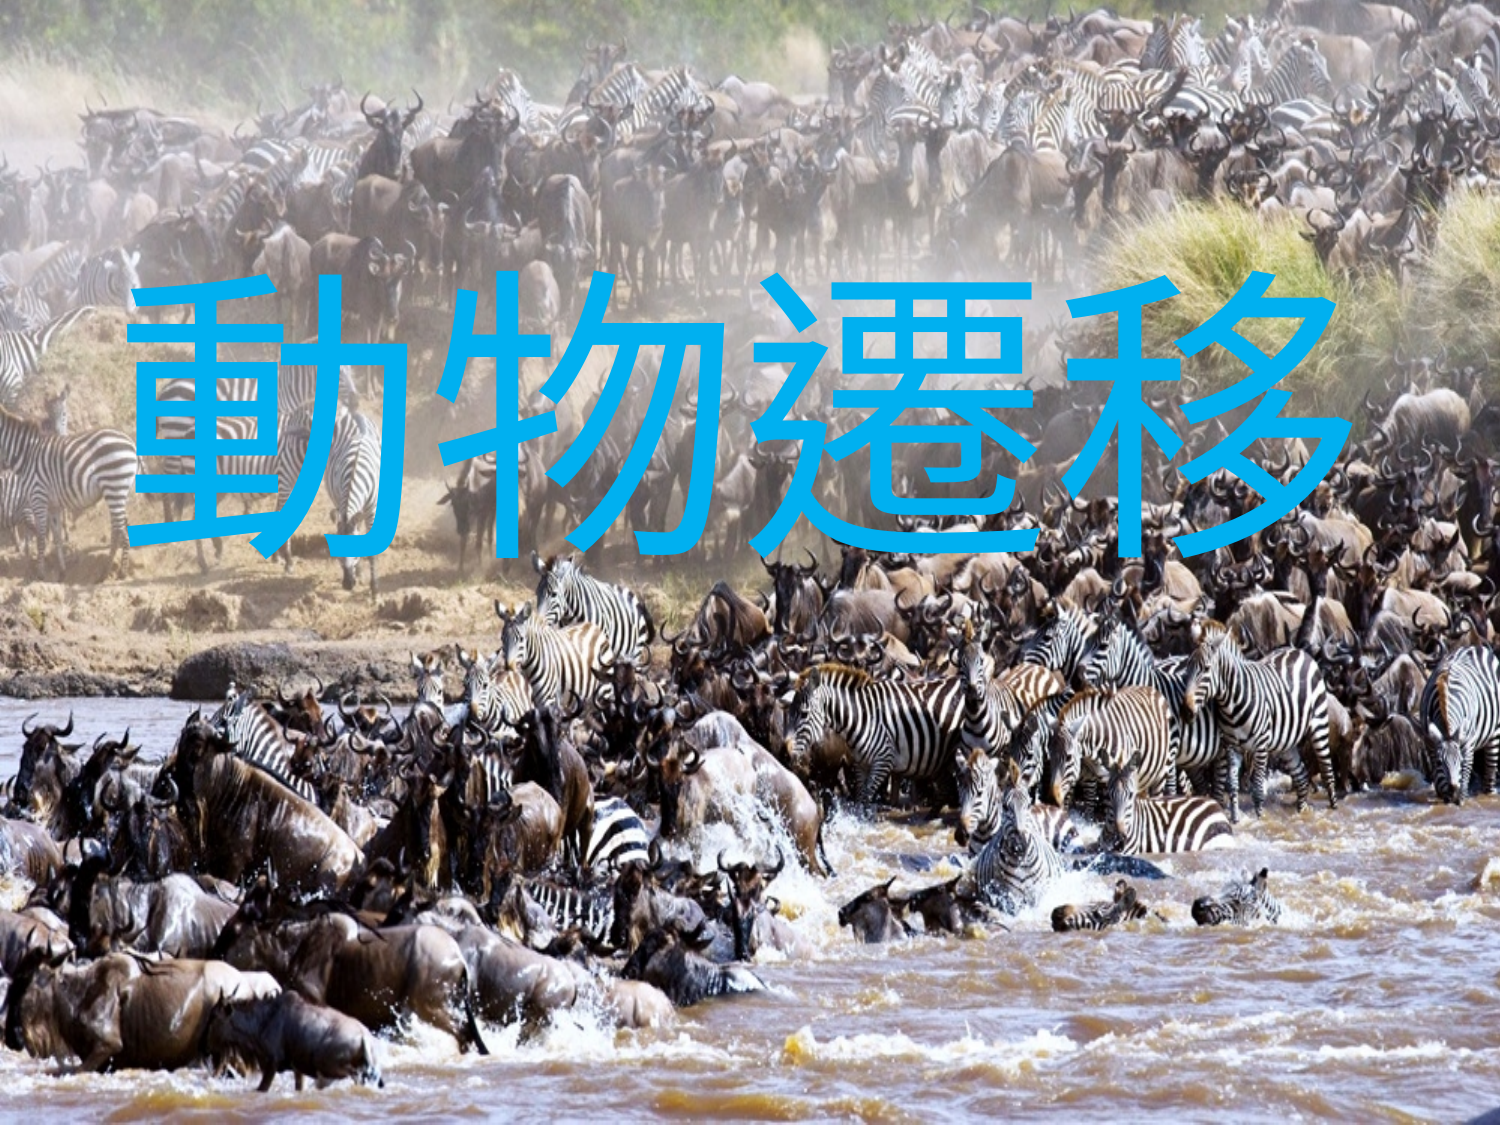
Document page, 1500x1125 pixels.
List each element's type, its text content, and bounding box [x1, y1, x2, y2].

picture [0, 0, 1500, 1125]
title 動物遷移 [64, 314, 1415, 502]
